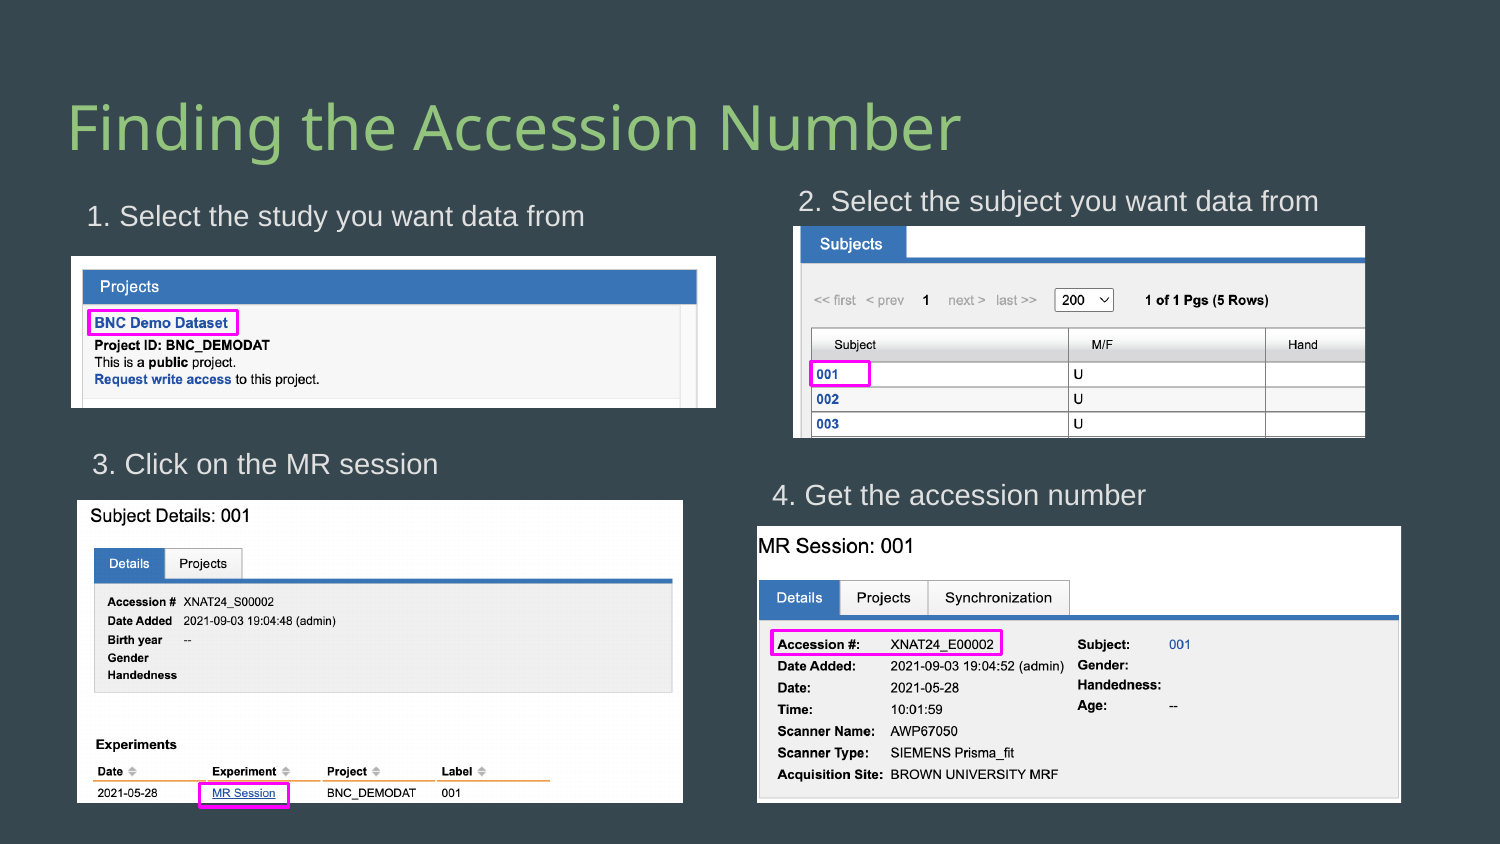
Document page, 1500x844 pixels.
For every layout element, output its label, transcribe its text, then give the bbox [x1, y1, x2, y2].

text_box 2. Select the subject you want data from [783, 166, 1346, 232]
picture [71, 256, 716, 408]
text_box 4. Get the accession number [757, 461, 1330, 525]
picture [756, 526, 1402, 804]
title Finding the Accession Number [51, 72, 1449, 167]
text_box 1. Select the study you want data from [71, 182, 694, 248]
text_box 3. Click on the MR session [77, 430, 645, 496]
picture [76, 499, 684, 804]
picture [792, 225, 1366, 438]
